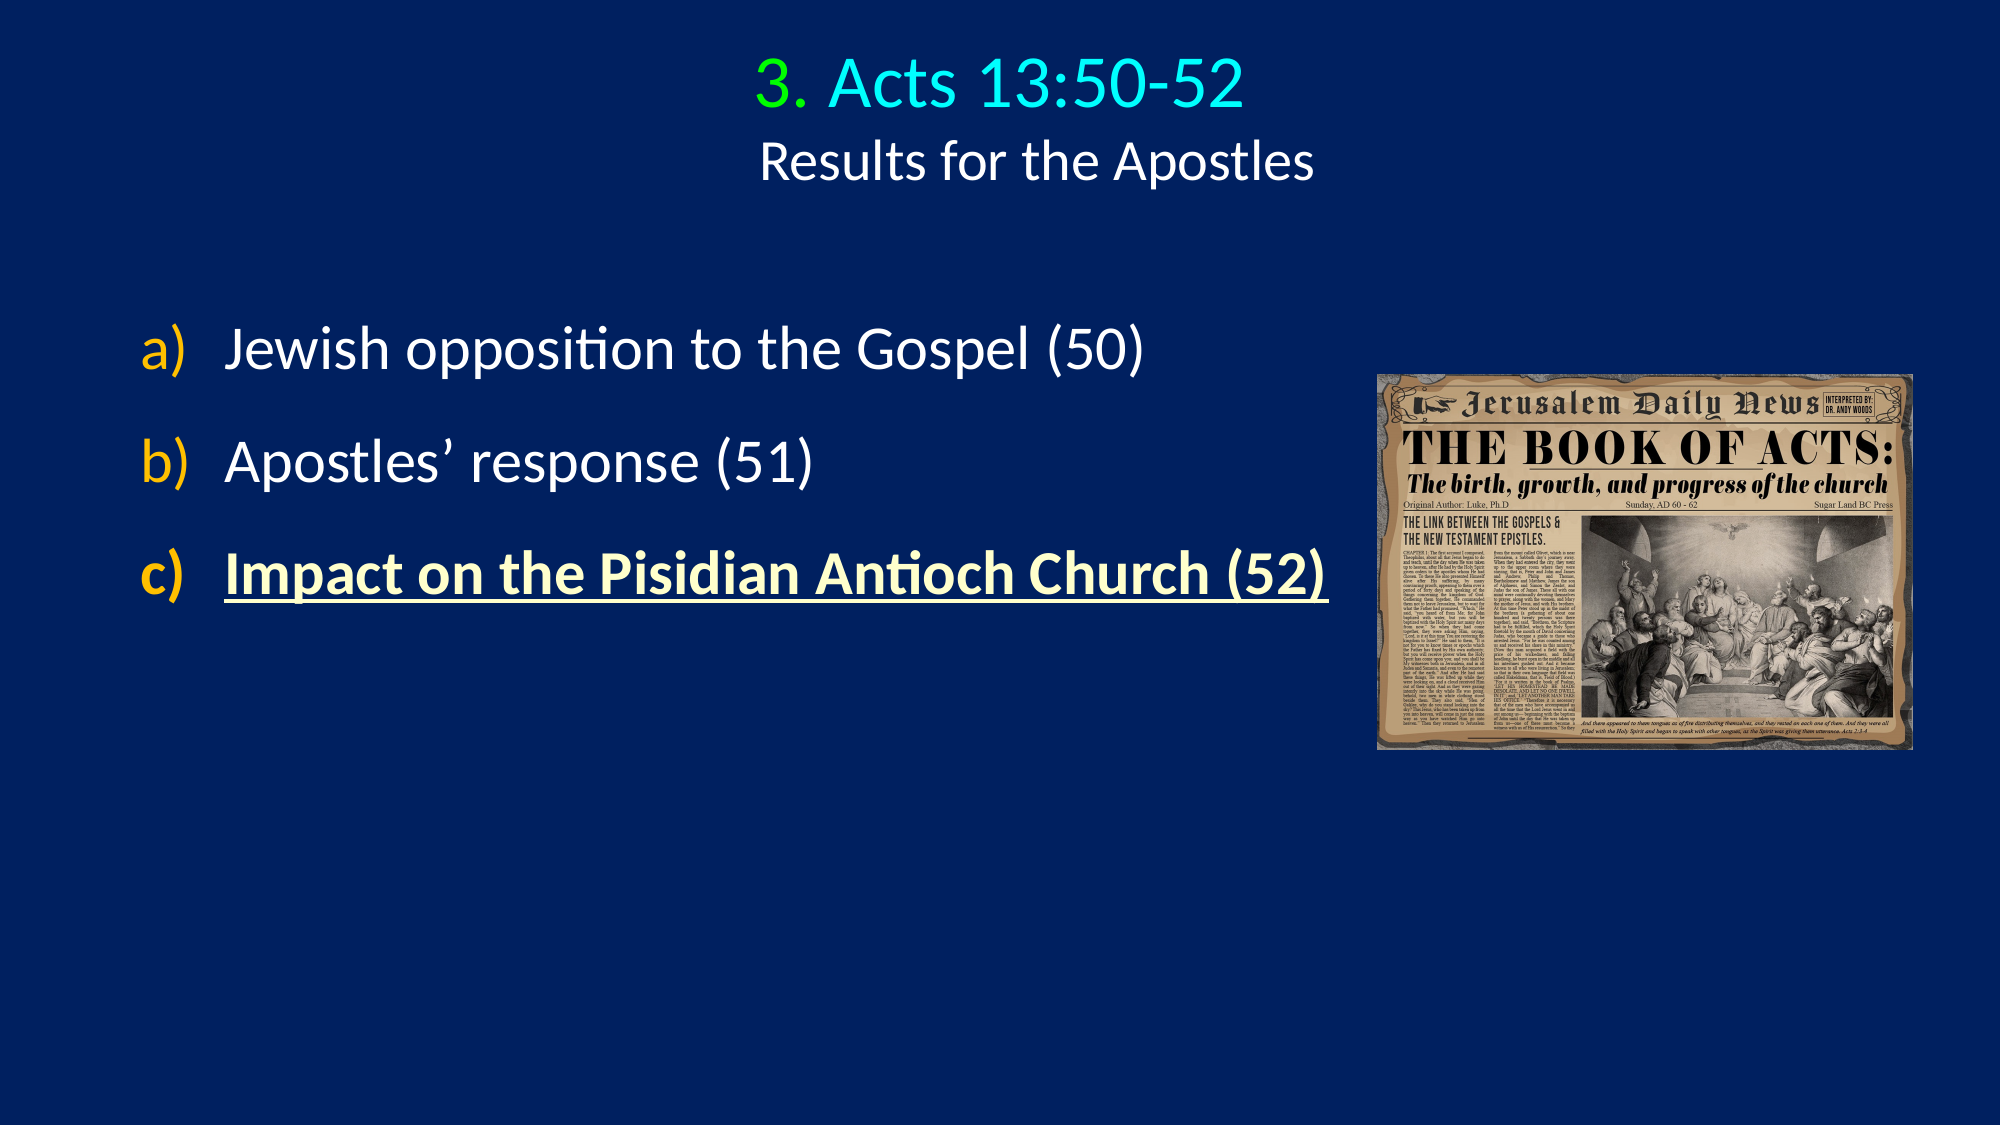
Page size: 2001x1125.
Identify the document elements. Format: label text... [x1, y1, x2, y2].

text_box Acts 13:50-52 Results for the Apostles [449, 37, 1551, 188]
list Jewish opposition to the Gospel (50) Apostles’ response (51) Impact on the Pisidian Antioch Church (52) [125, 299, 1459, 763]
picture [1377, 374, 1913, 750]
